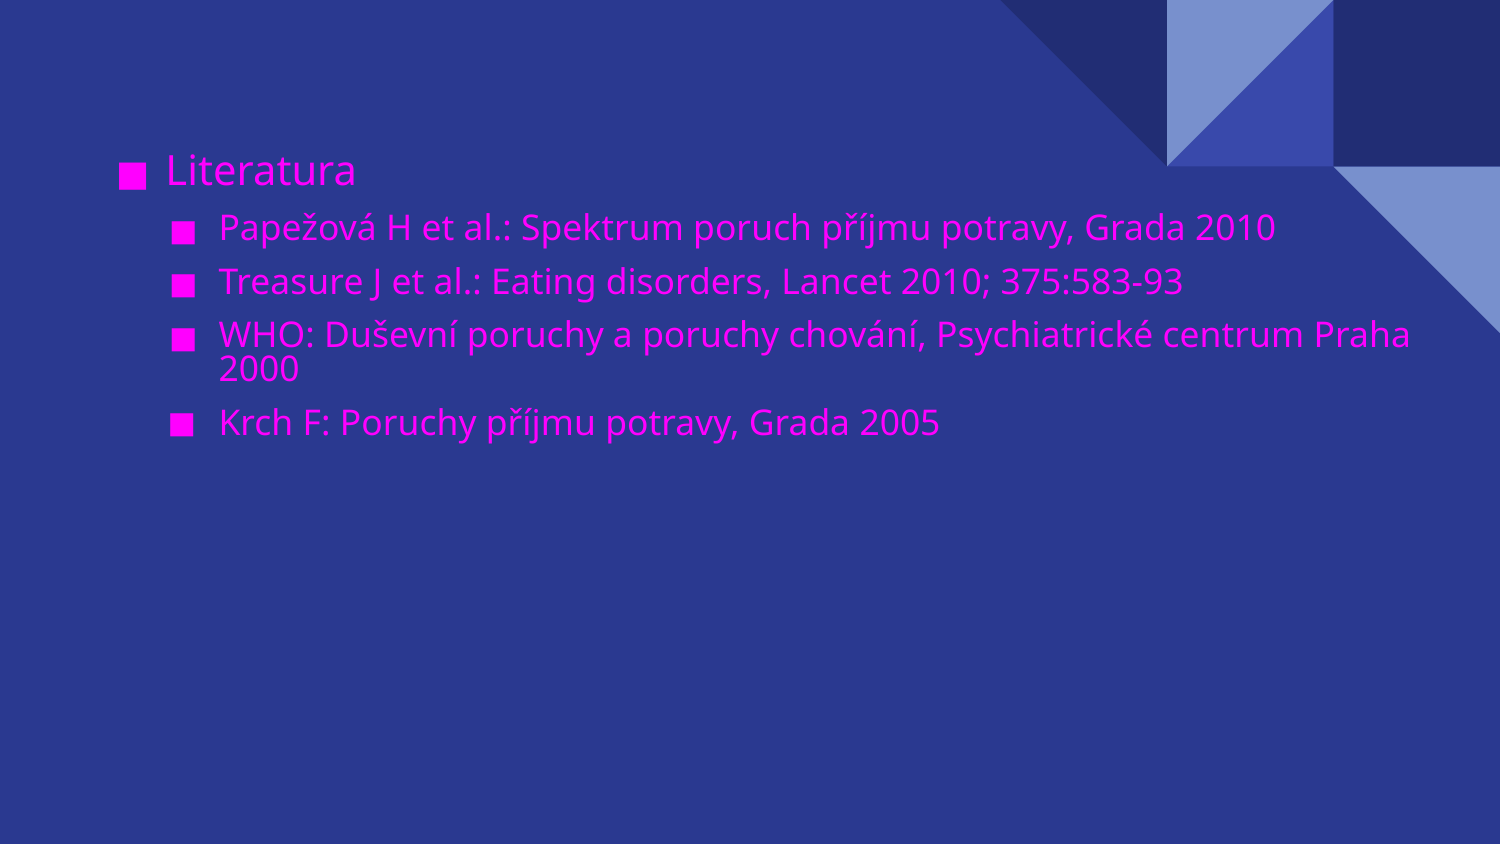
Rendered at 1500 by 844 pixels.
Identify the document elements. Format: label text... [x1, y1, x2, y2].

title Literatura Papežová H et al.: Spektrum poruch příjmu potravy, Grada 2010 Treasure J et al.: Eating disorders, Lancet 2010; 375:583-93 WHO: Duševní poruchy a poruchy chování, Psychiatrické centrum Praha 2000 Krch F: Poruchy příjmu potravy, Grada 2005 [100, 105, 1447, 491]
